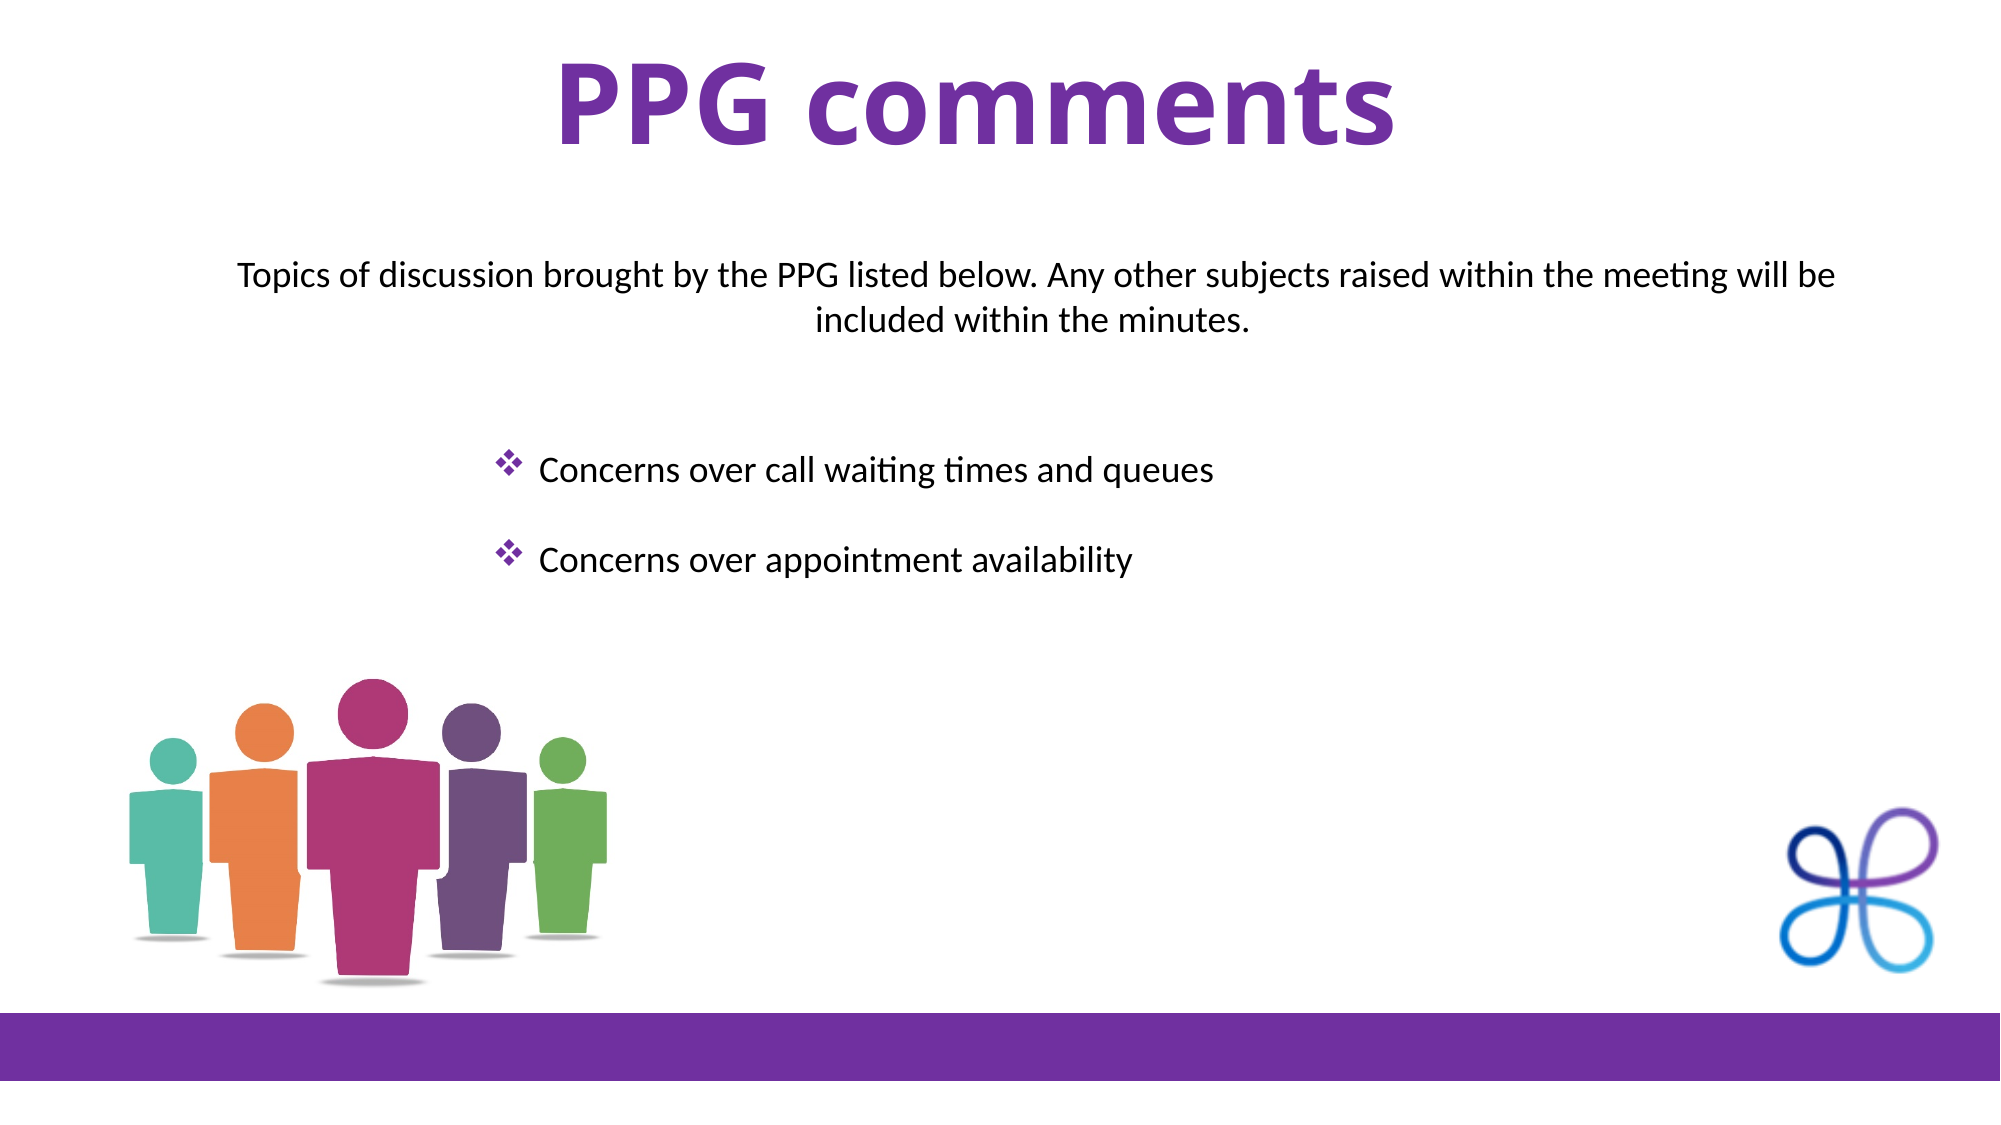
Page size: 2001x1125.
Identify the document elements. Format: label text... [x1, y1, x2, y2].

text_box Concerns over call waiting times and queues Concerns over appointment availability [477, 437, 1577, 588]
text_box Topics of discussion brought by the PPG listed below. Any other subjects raised within the meeting will be included within the minutes. [191, 243, 1884, 348]
title PPG comments [112, 0, 1838, 218]
picture [112, 667, 615, 1002]
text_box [0, 797, 2000, 1081]
